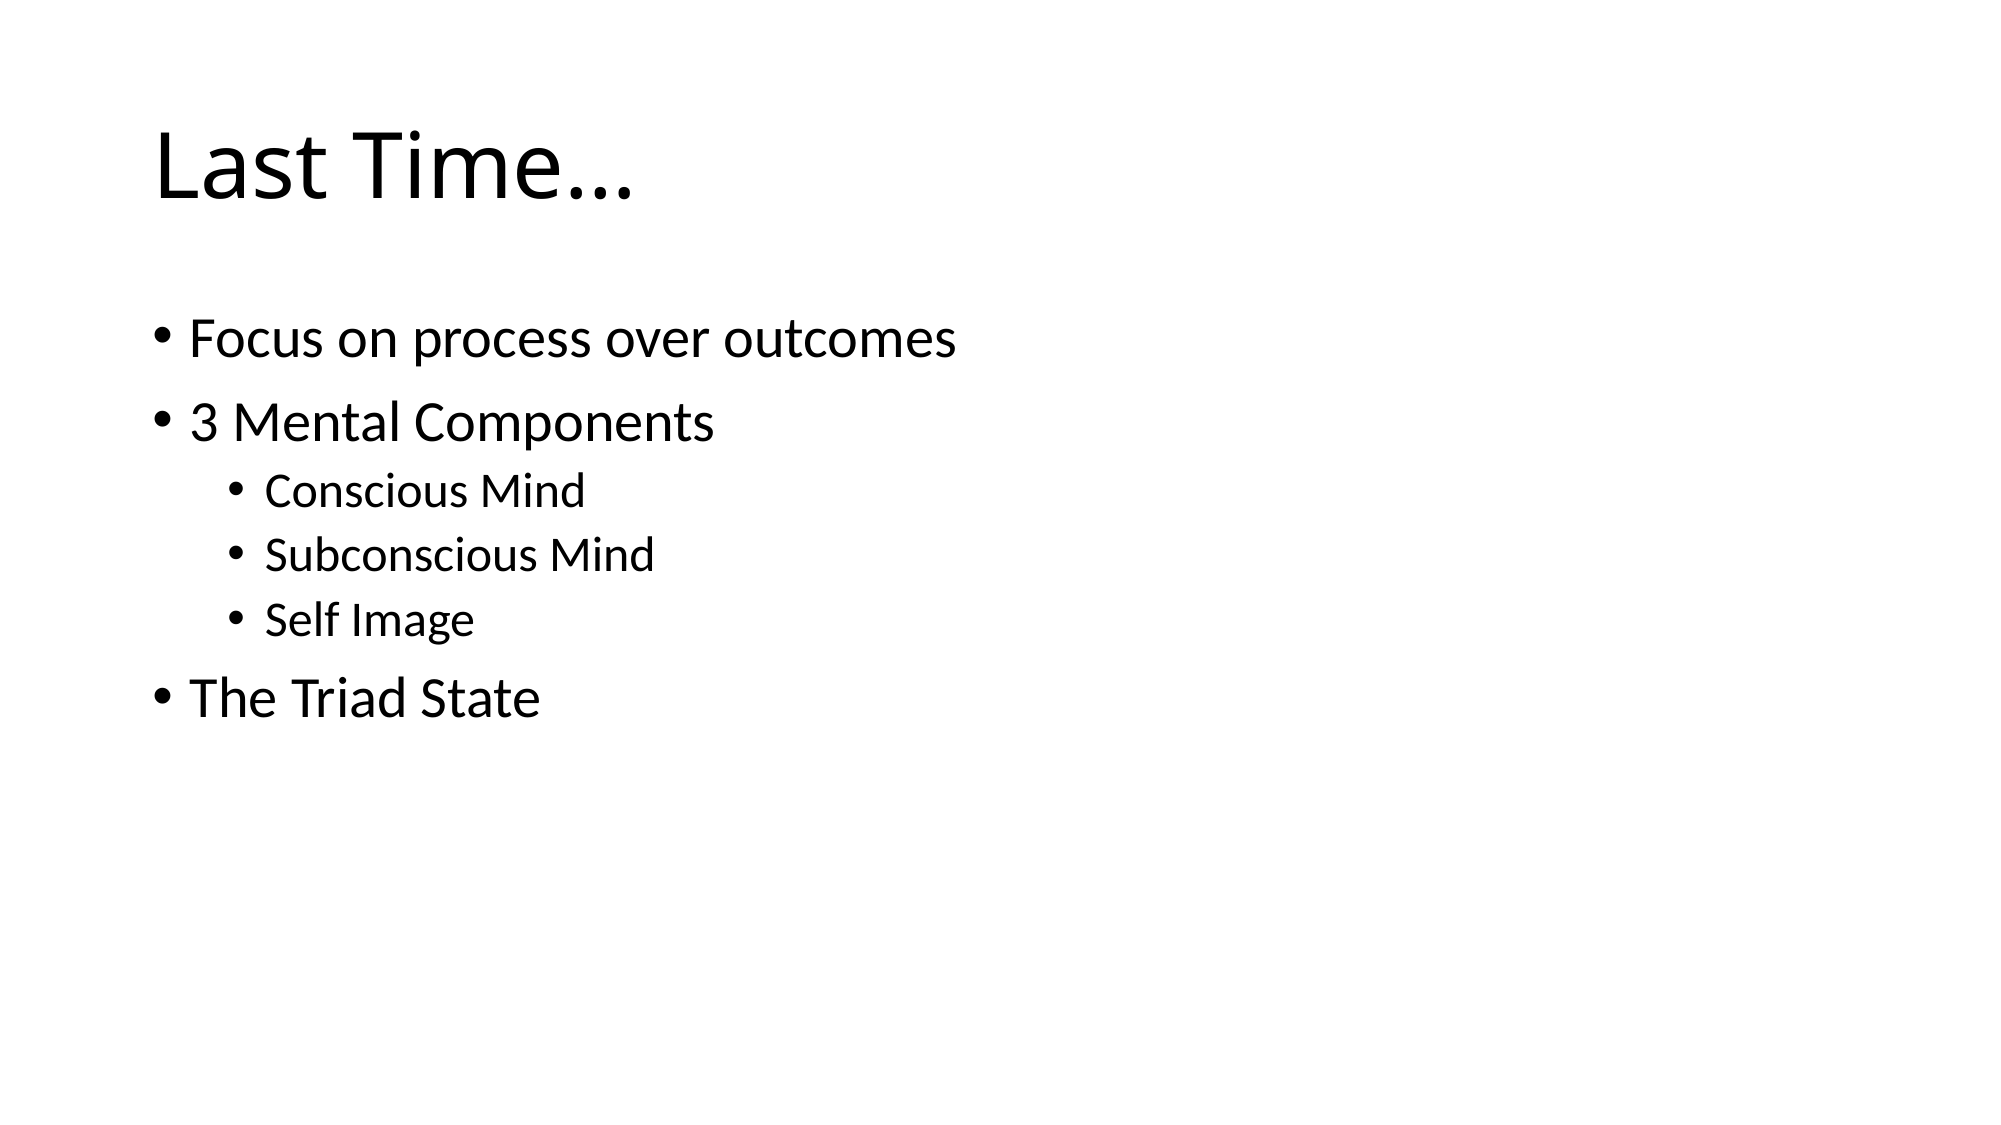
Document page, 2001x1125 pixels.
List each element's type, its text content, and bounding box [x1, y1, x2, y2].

title Last Time… [137, 59, 1863, 278]
list Focus on process over outcomes 3 Mental Components Conscious Mind Subconscious Mind Self Image The Triad State [137, 299, 1863, 1014]
